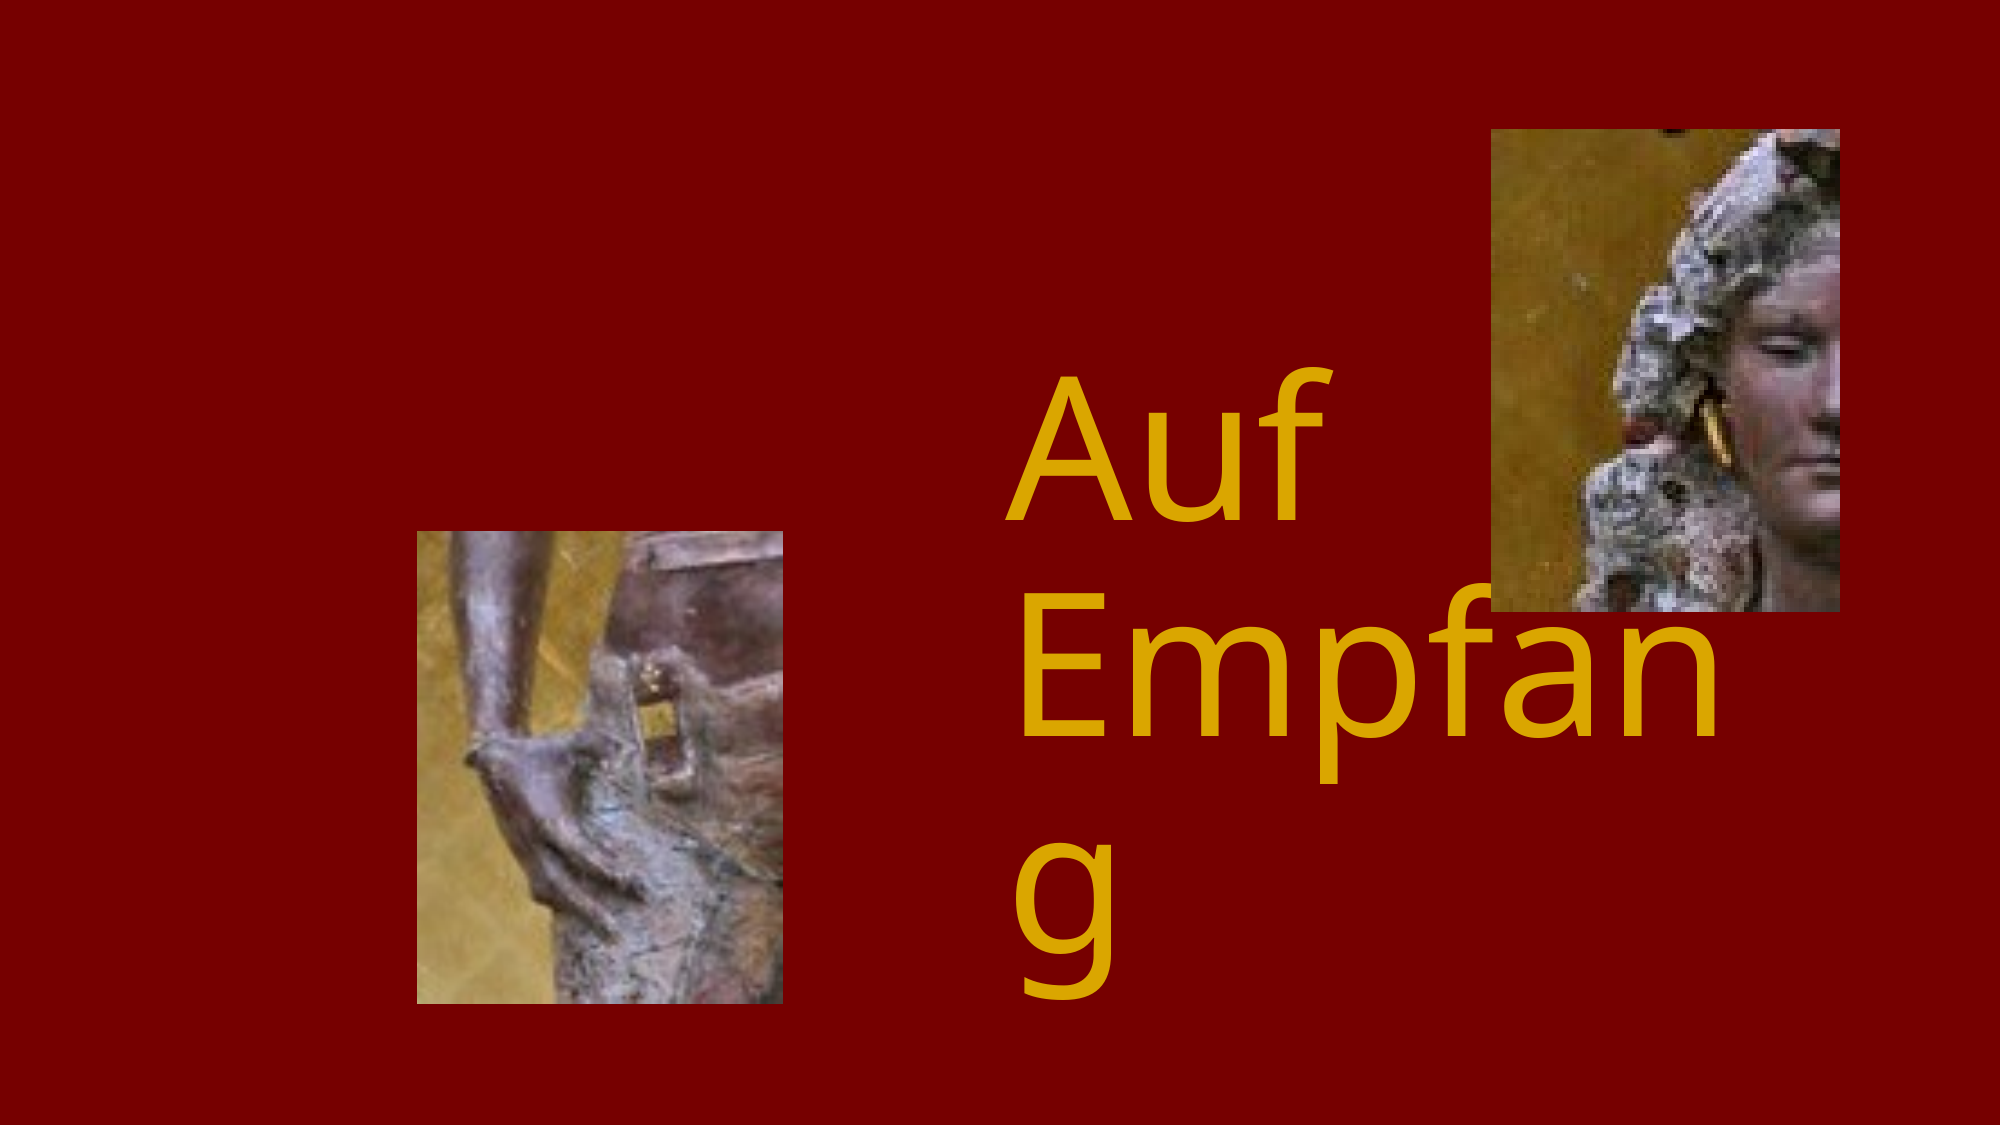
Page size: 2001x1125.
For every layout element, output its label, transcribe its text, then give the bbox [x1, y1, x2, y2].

picture [417, 531, 783, 1004]
picture [1491, 129, 1840, 612]
title Auf Empfang [990, 611, 1840, 1004]
